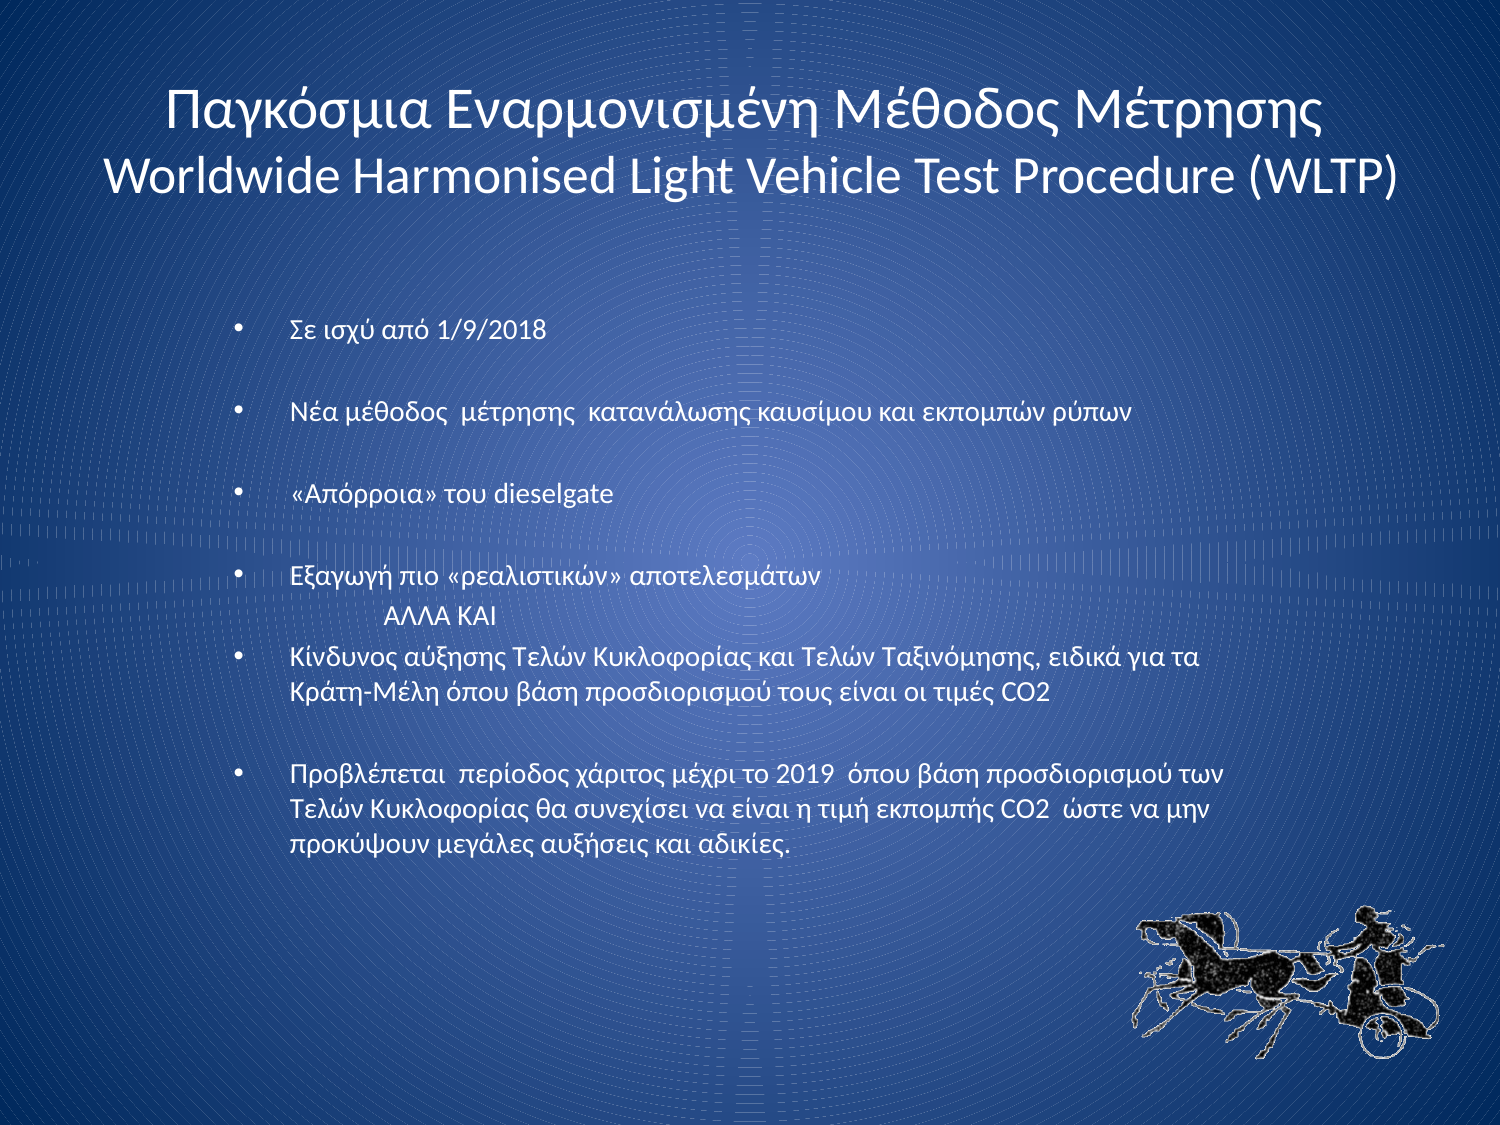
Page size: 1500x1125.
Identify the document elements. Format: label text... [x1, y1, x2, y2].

list Σε ισχύ από 1/9/2018 Νέα μέθοδος μέτρησης κατανάλωσης καυσίμου και εκπομπών ρύπων «Απόρροια» του dieselgate Εξαγωγή πιο «ρεαλιστικών» αποτελεσμάτων ΑΛΛΑ ΚΑΙ Κίνδυνος αύξησης Τελών Κυκλοφορίας και Τελών Ταξινόμησης, ειδικά για τα Κράτη-Μέλη όπου βάση προσδιορισμού τους είναι οι τιμές CO2 Προβλέπεται περίοδος χάριτος μέχρι το 2019 όπου βάση προσδιορισμού των Τελών Κυκλοφορίας θα συνεχίσει να είναι η τιμή εκπομπής CO2 ώστε να μην προκύψουν μεγάλες αυξήσεις και αδικίες. [218, 302, 1270, 1000]
title Παγκόσμια Εναρμονισμένη Μέθοδος Μέτρησης Worldwide Harmonised Light Vehicle Test Procedure (WLTP) [76, 30, 1427, 243]
picture [1115, 892, 1455, 1069]
